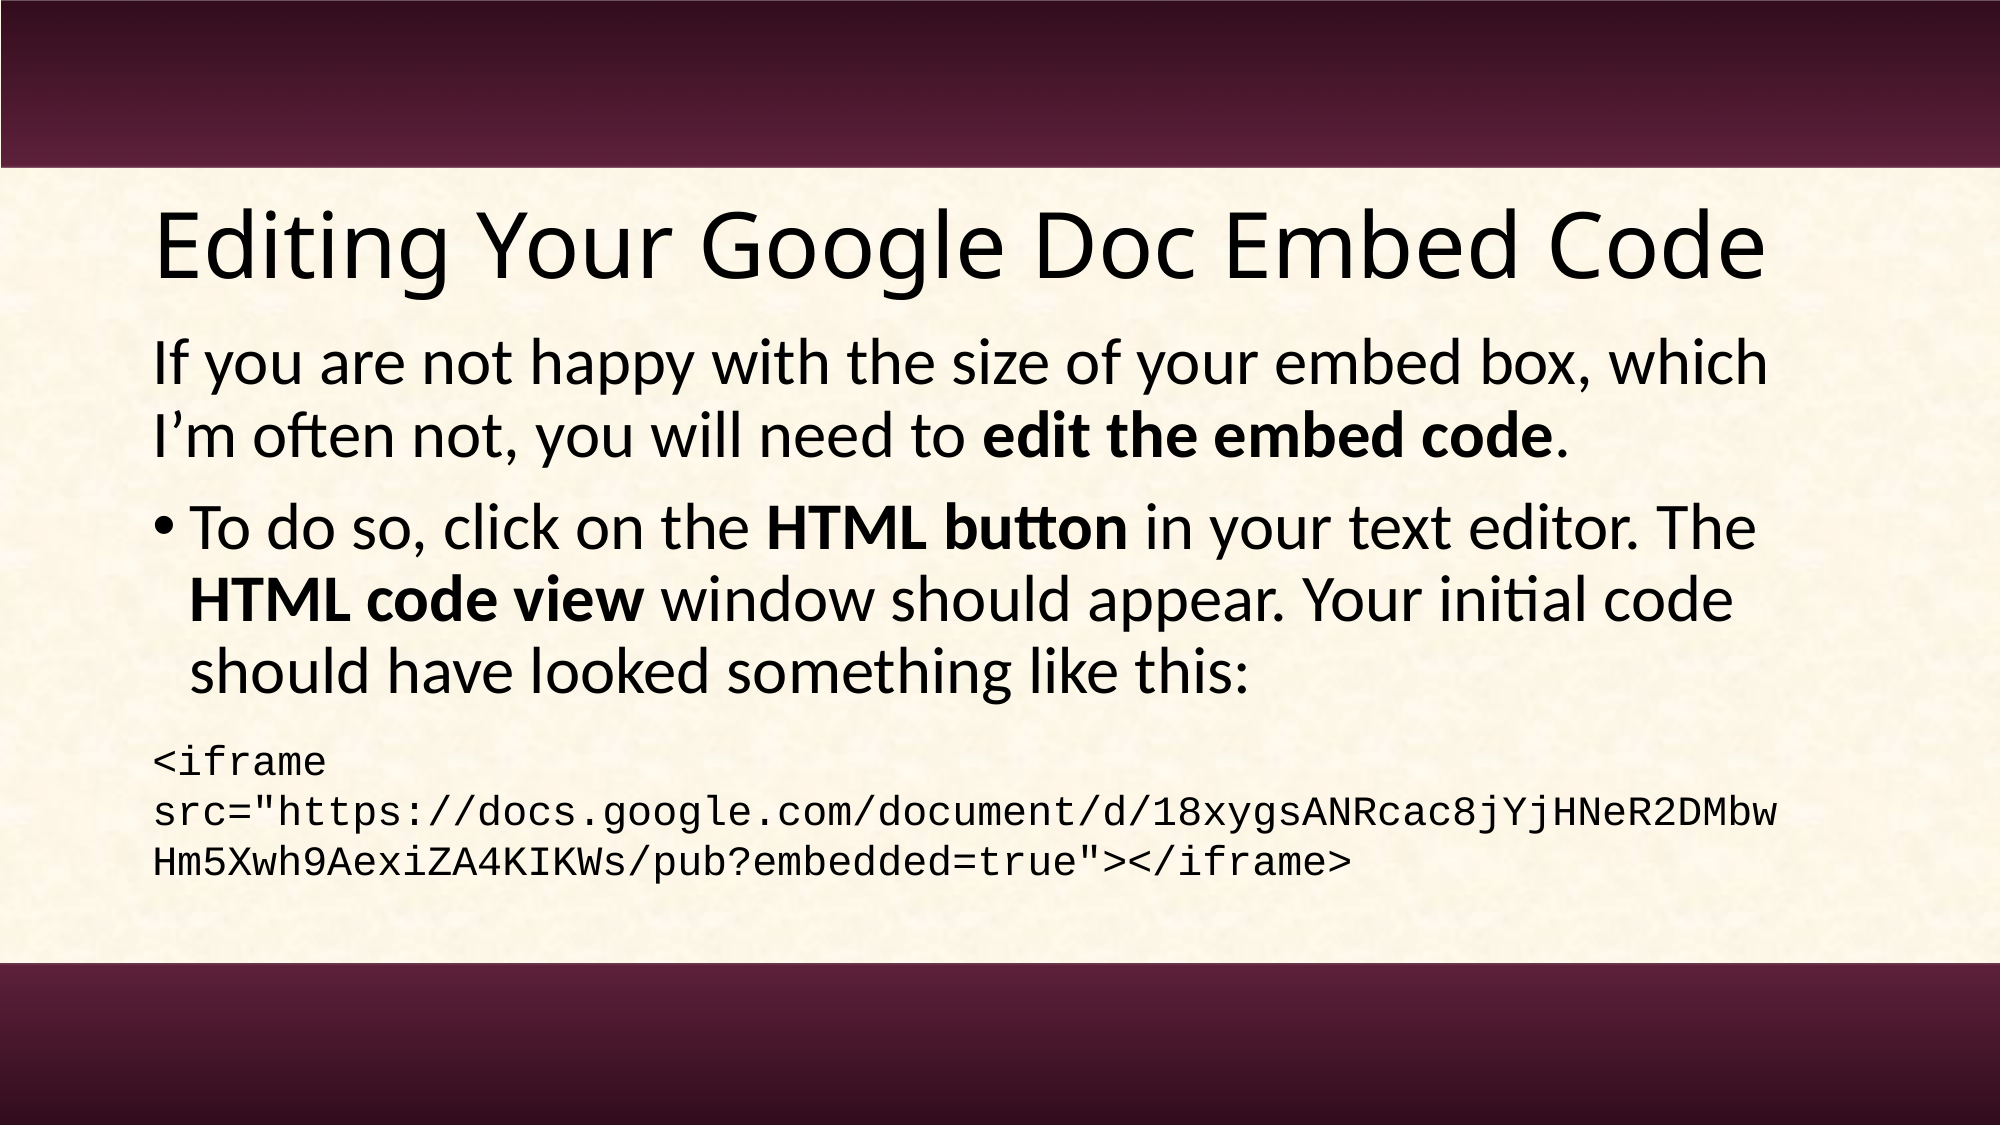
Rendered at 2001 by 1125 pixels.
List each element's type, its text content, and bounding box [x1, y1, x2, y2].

list If you are not happy with the size of your embed box, which I’m often not, you will need to edit the embed code. To do so, click on the HTML button in your text editor. The HTML code view window should appear. Your initial code should have looked something like this: [137, 320, 1863, 913]
title Editing Your Google Doc Embed Code [137, 187, 1863, 311]
picture [0, 0, 2000, 168]
text_box <iframe src="https://docs.google.com/document/d/18xygsANRcac8jYjHNeR2DMbwHm5Xwh9AexiZA4KIKWs/pub?embedded=true"></iframe> [137, 726, 1802, 936]
picture [0, 963, 2000, 1125]
